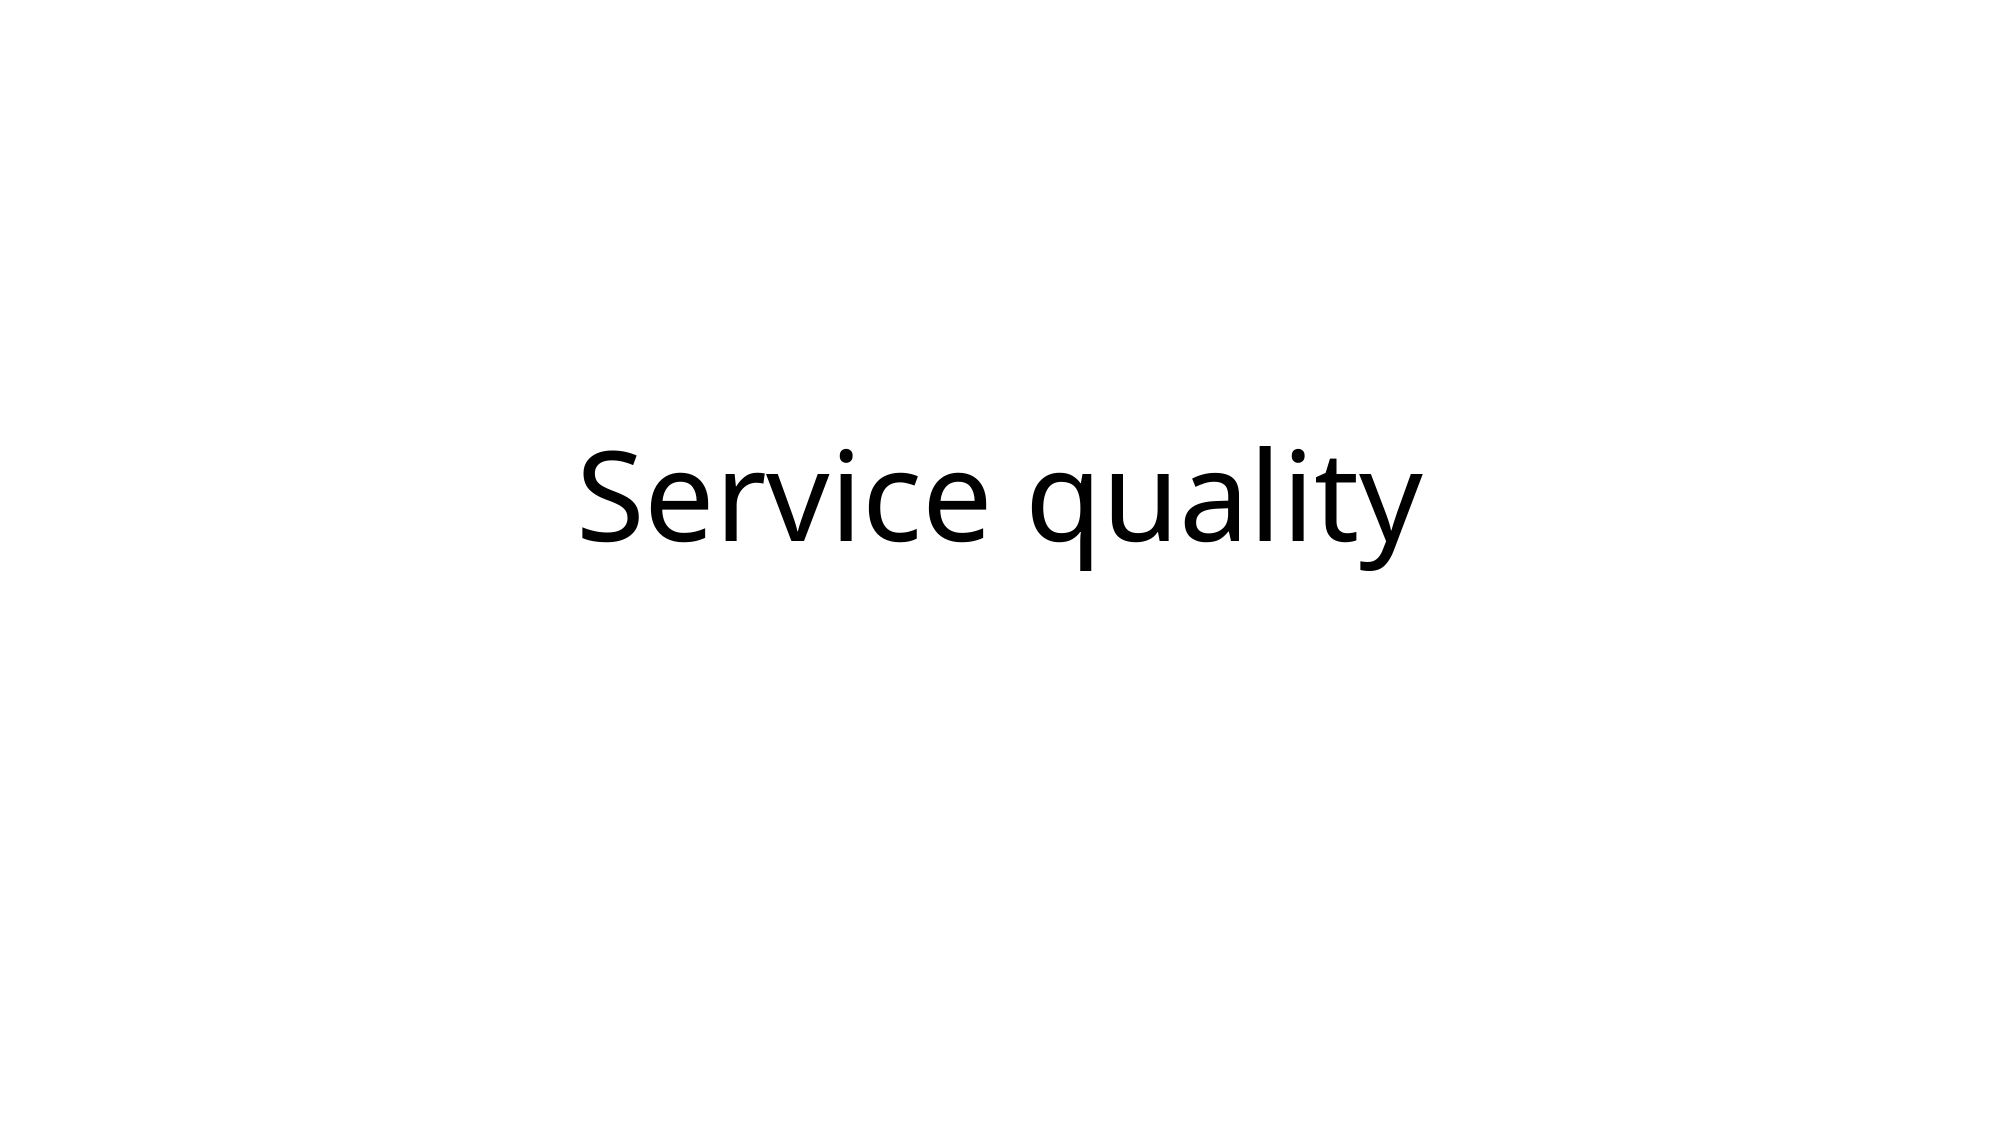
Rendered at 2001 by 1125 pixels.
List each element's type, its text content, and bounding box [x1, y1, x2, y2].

title Service quality [249, 184, 1750, 576]
